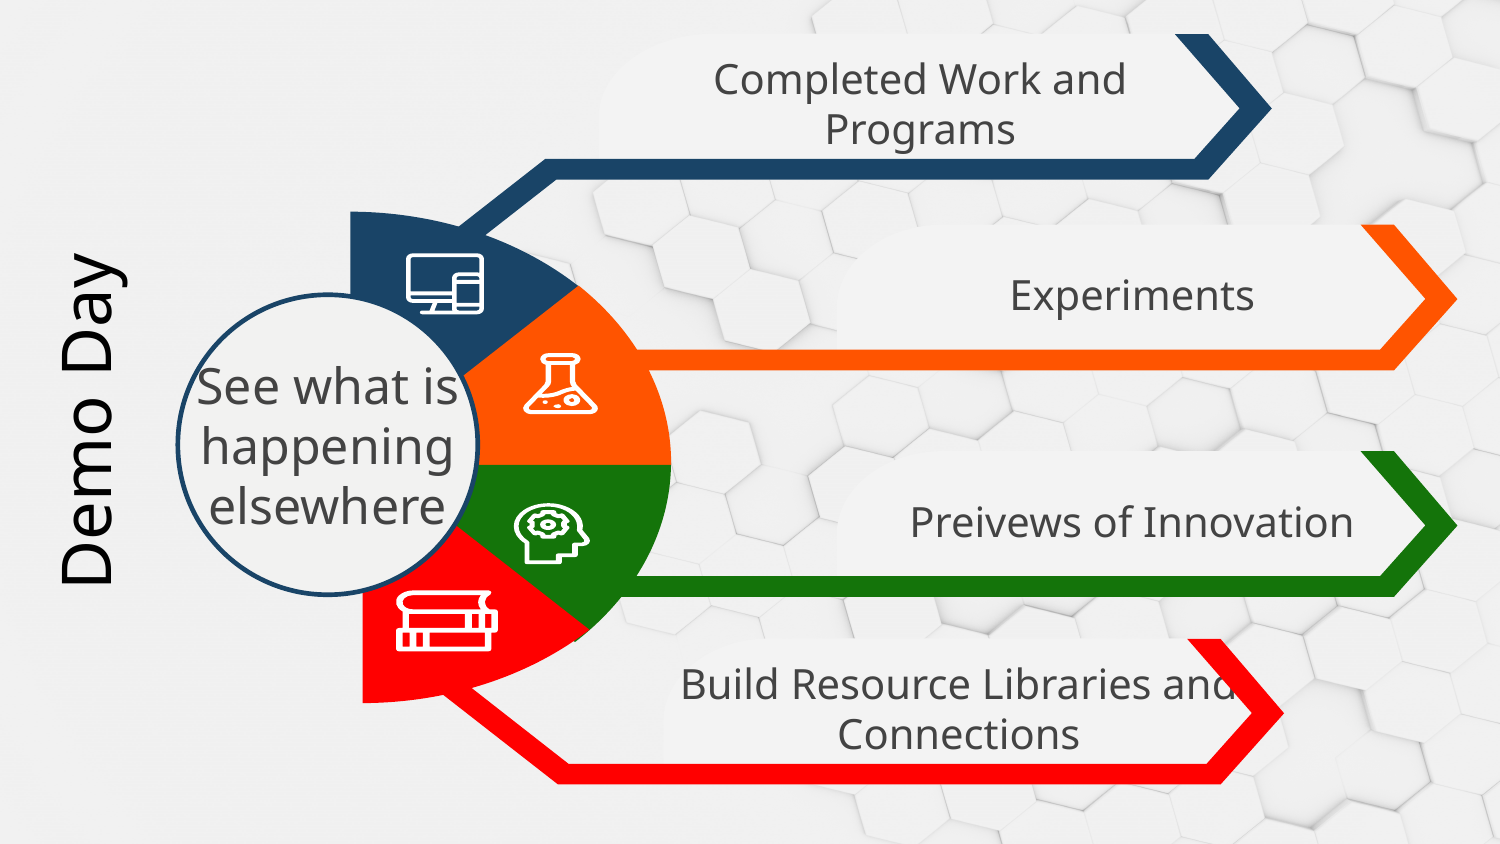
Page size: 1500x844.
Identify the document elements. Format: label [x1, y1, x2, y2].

text_box [348, 451, 1458, 643]
text_box [362, 452, 1285, 785]
picture [0, 0, 1500, 844]
text_box [350, 33, 1272, 224]
text_box [348, 224, 1458, 451]
